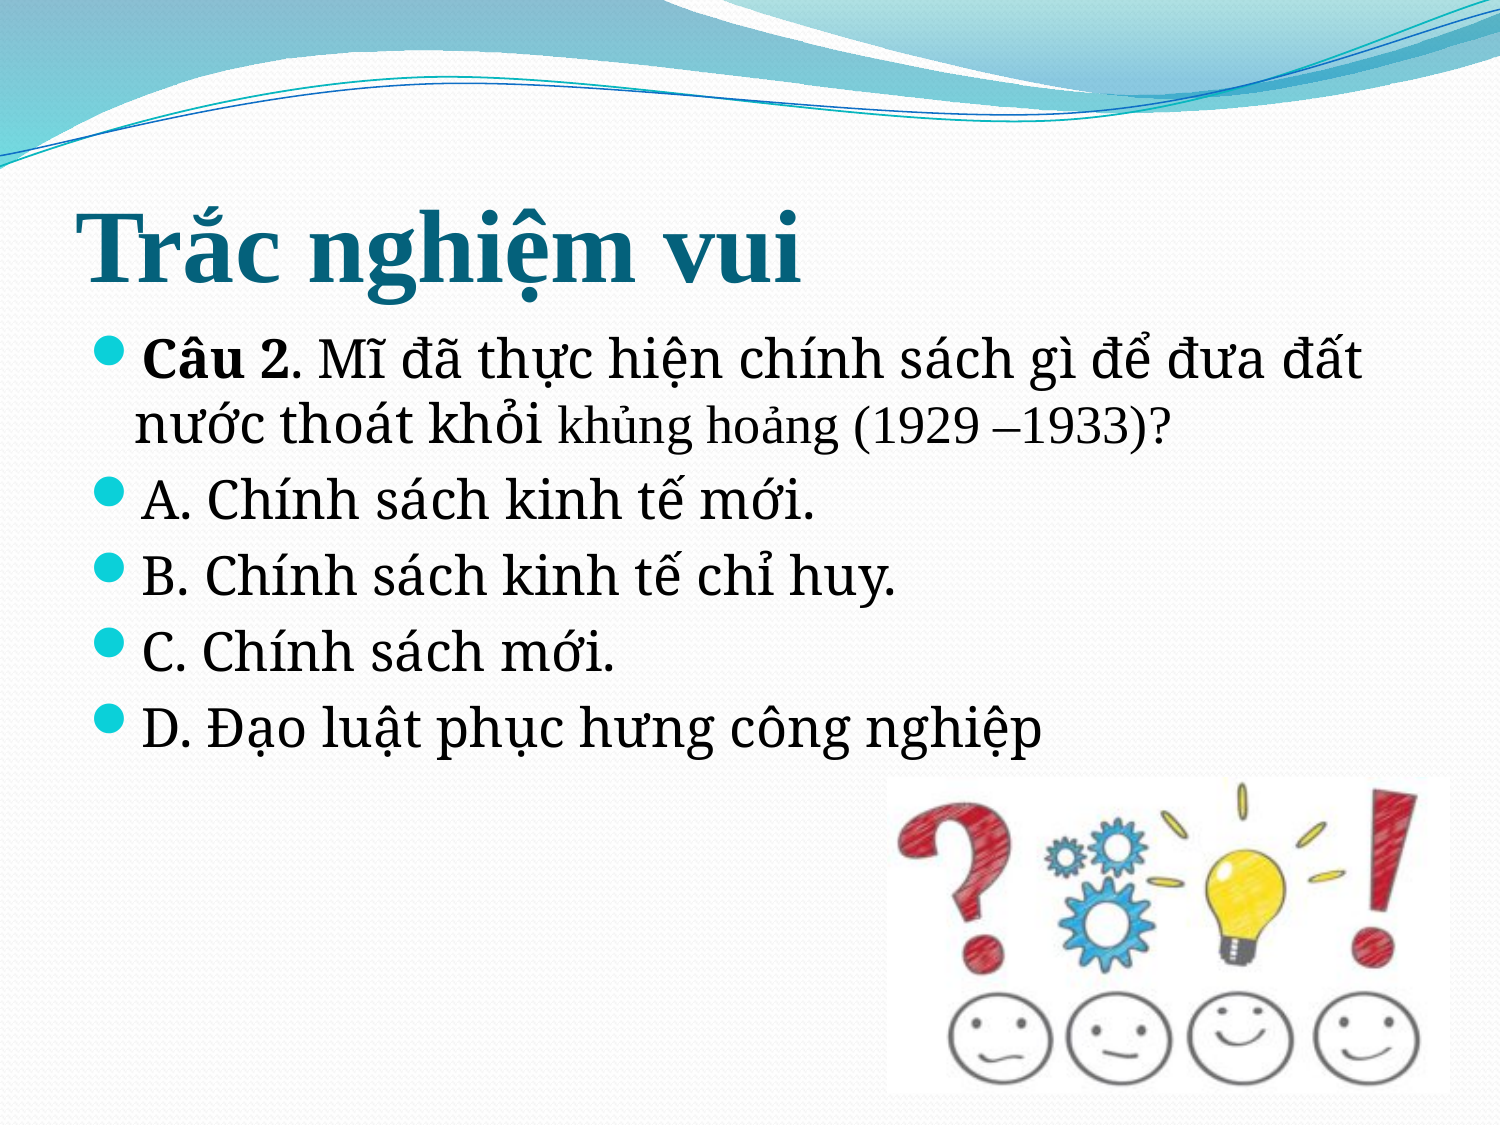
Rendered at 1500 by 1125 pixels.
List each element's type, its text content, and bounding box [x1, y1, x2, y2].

list Câu 2. Mĩ đã thực hiện chính sách gì để đưa đất nước thoát khỏi khủng hoảng (1929 –1933)? A. Chính sách kinh tế mới. B. Chính sách kinh tế chỉ huy. C. Chính sách mới. D. Đạo luật phục hưng công nghiệp [75, 317, 1425, 1038]
title Trắc nghiệm vui [75, 115, 1425, 303]
picture [887, 777, 1450, 1093]
